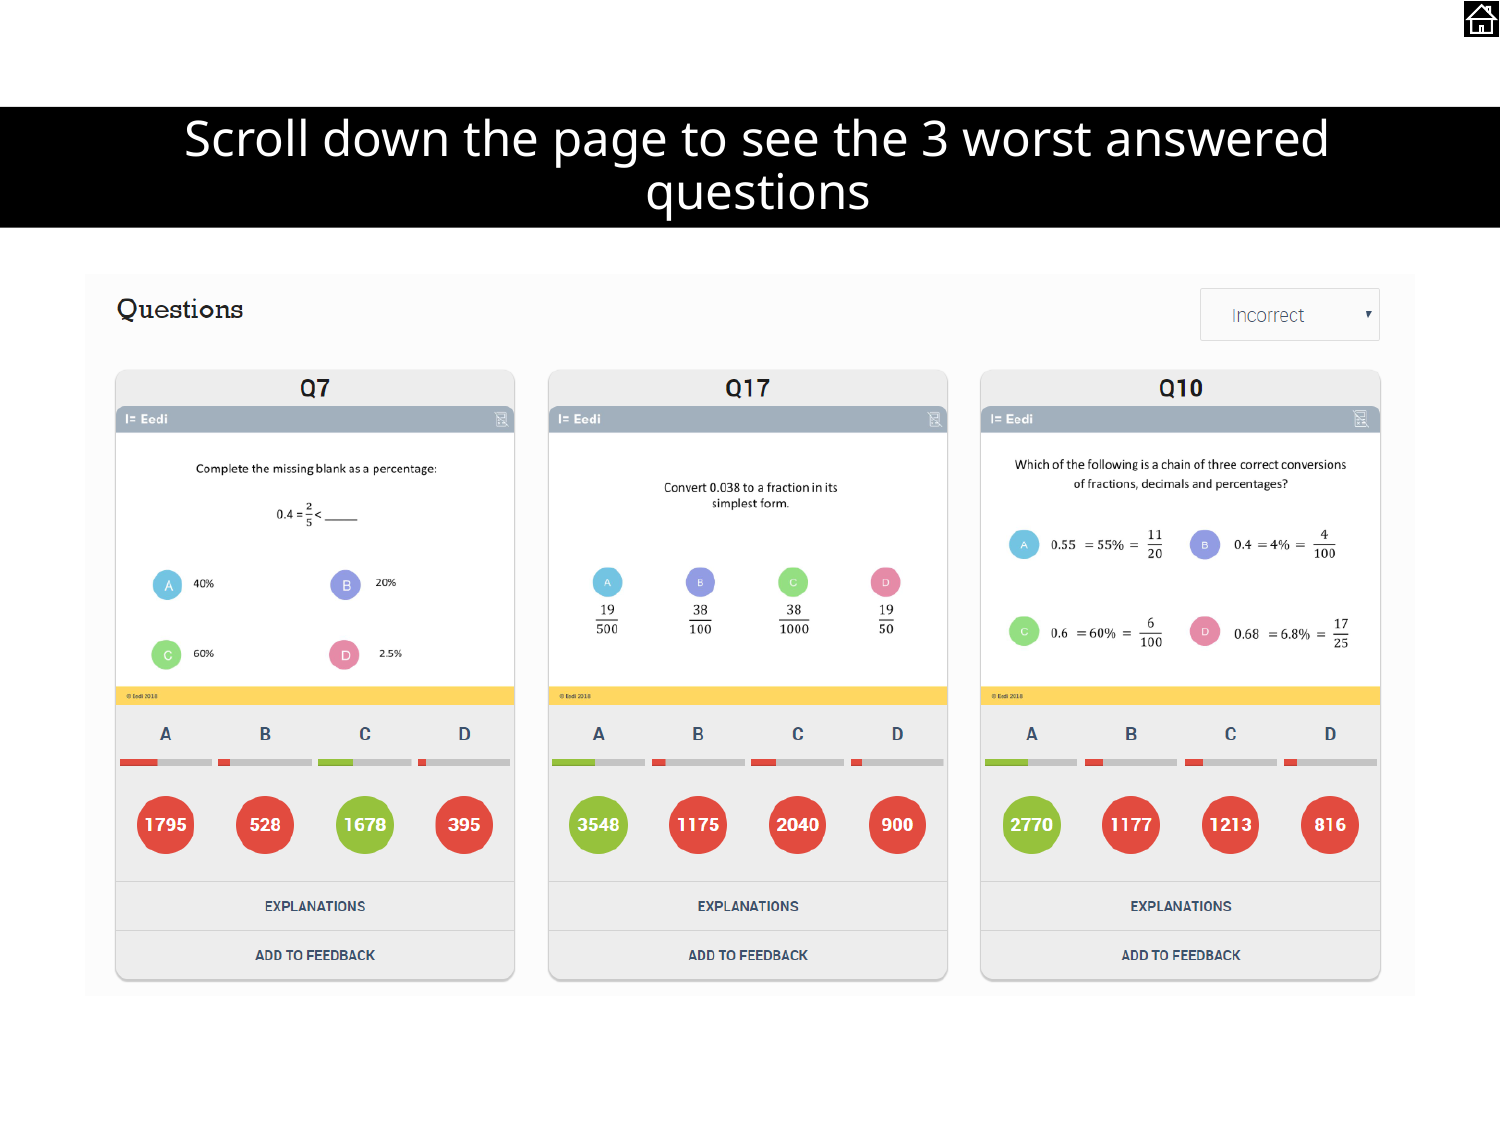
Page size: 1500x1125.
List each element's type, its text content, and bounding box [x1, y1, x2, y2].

text_box [0, 106, 1500, 229]
picture [85, 274, 1415, 996]
text_box Scroll down the page to see the 3 worst answered questions [68, 105, 1448, 228]
